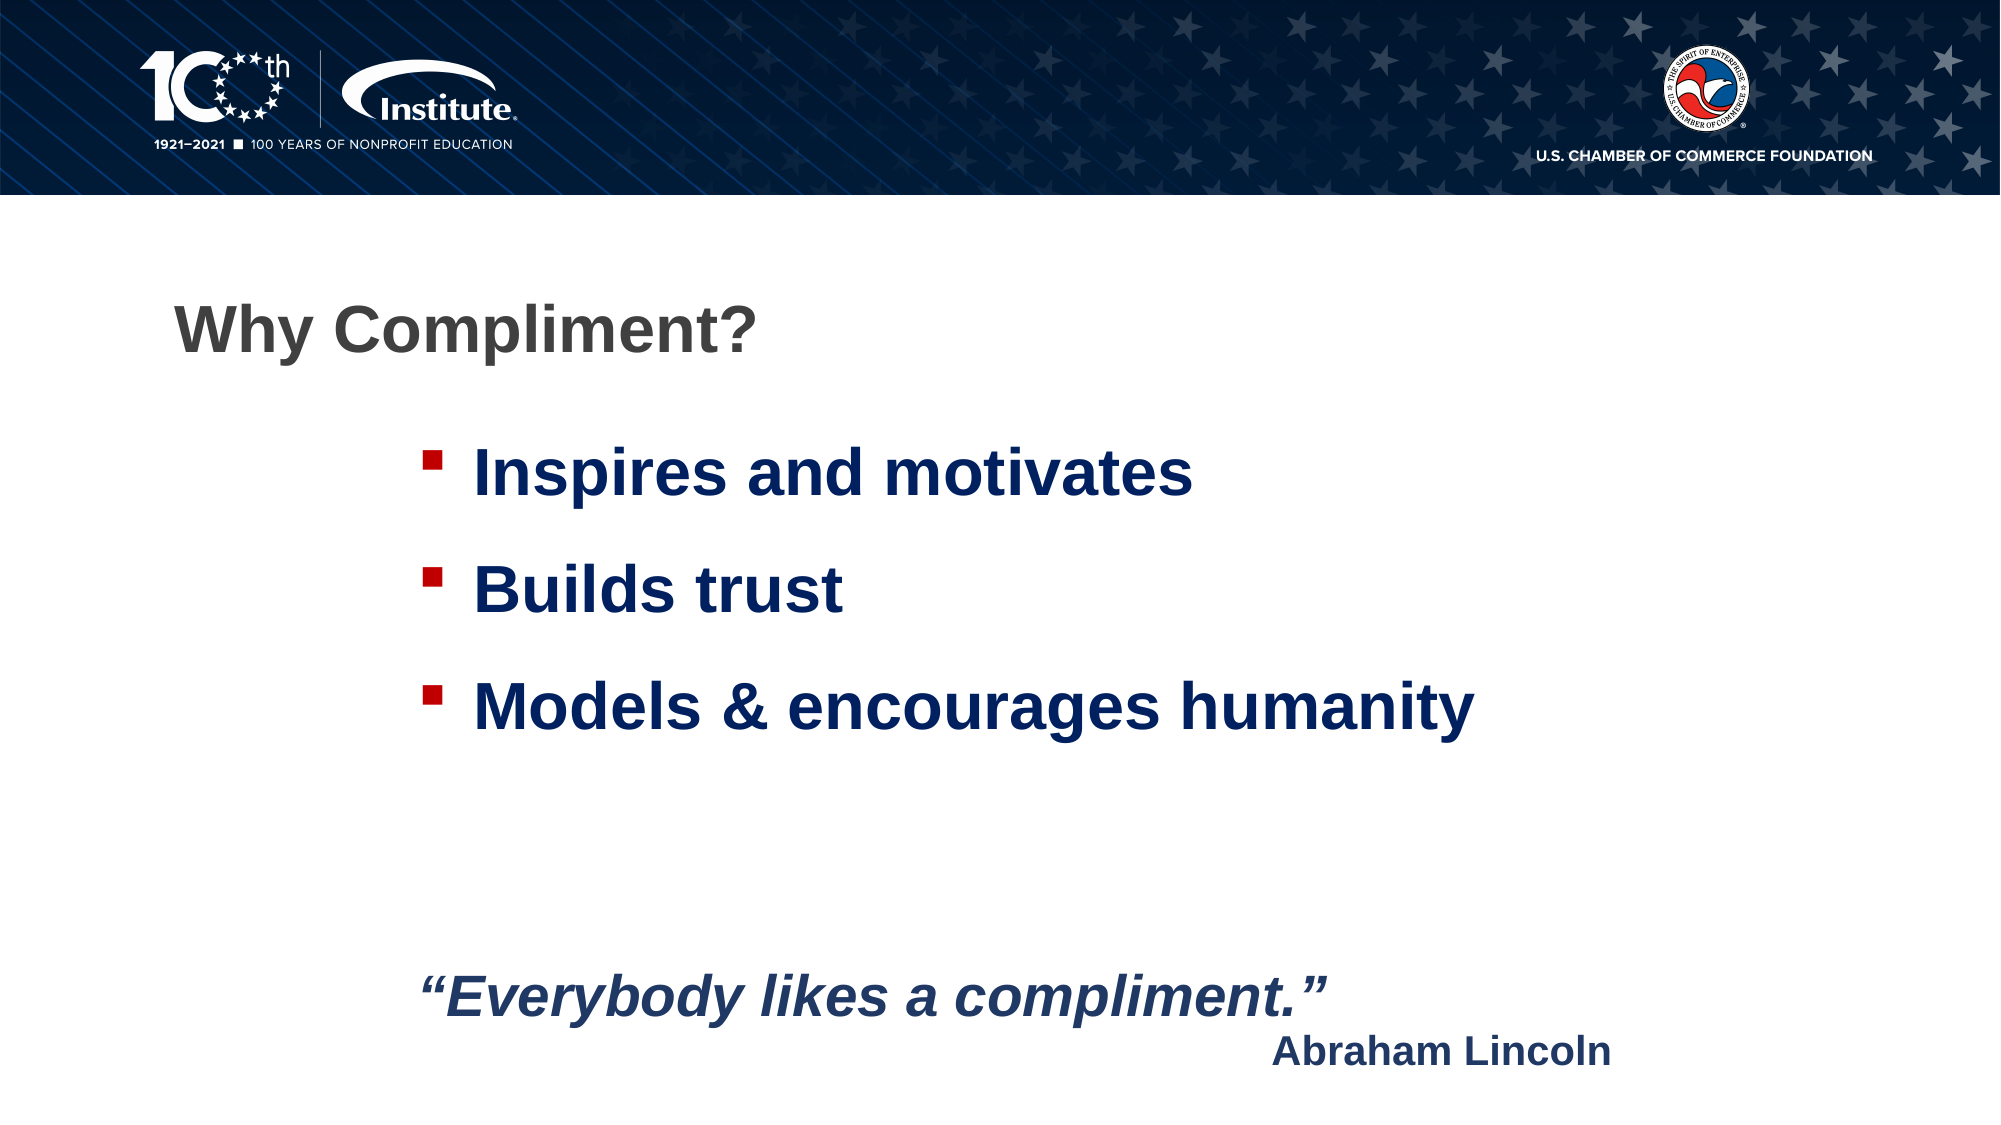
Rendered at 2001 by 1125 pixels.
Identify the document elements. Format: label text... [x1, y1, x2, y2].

picture [0, 0, 2000, 195]
list Inspires and motivates Builds trust Models & encourages humanity “Everybody likes a compliment.” Abraham Lincoln [402, 420, 1628, 1055]
title Why Compliment? [159, 265, 1663, 397]
